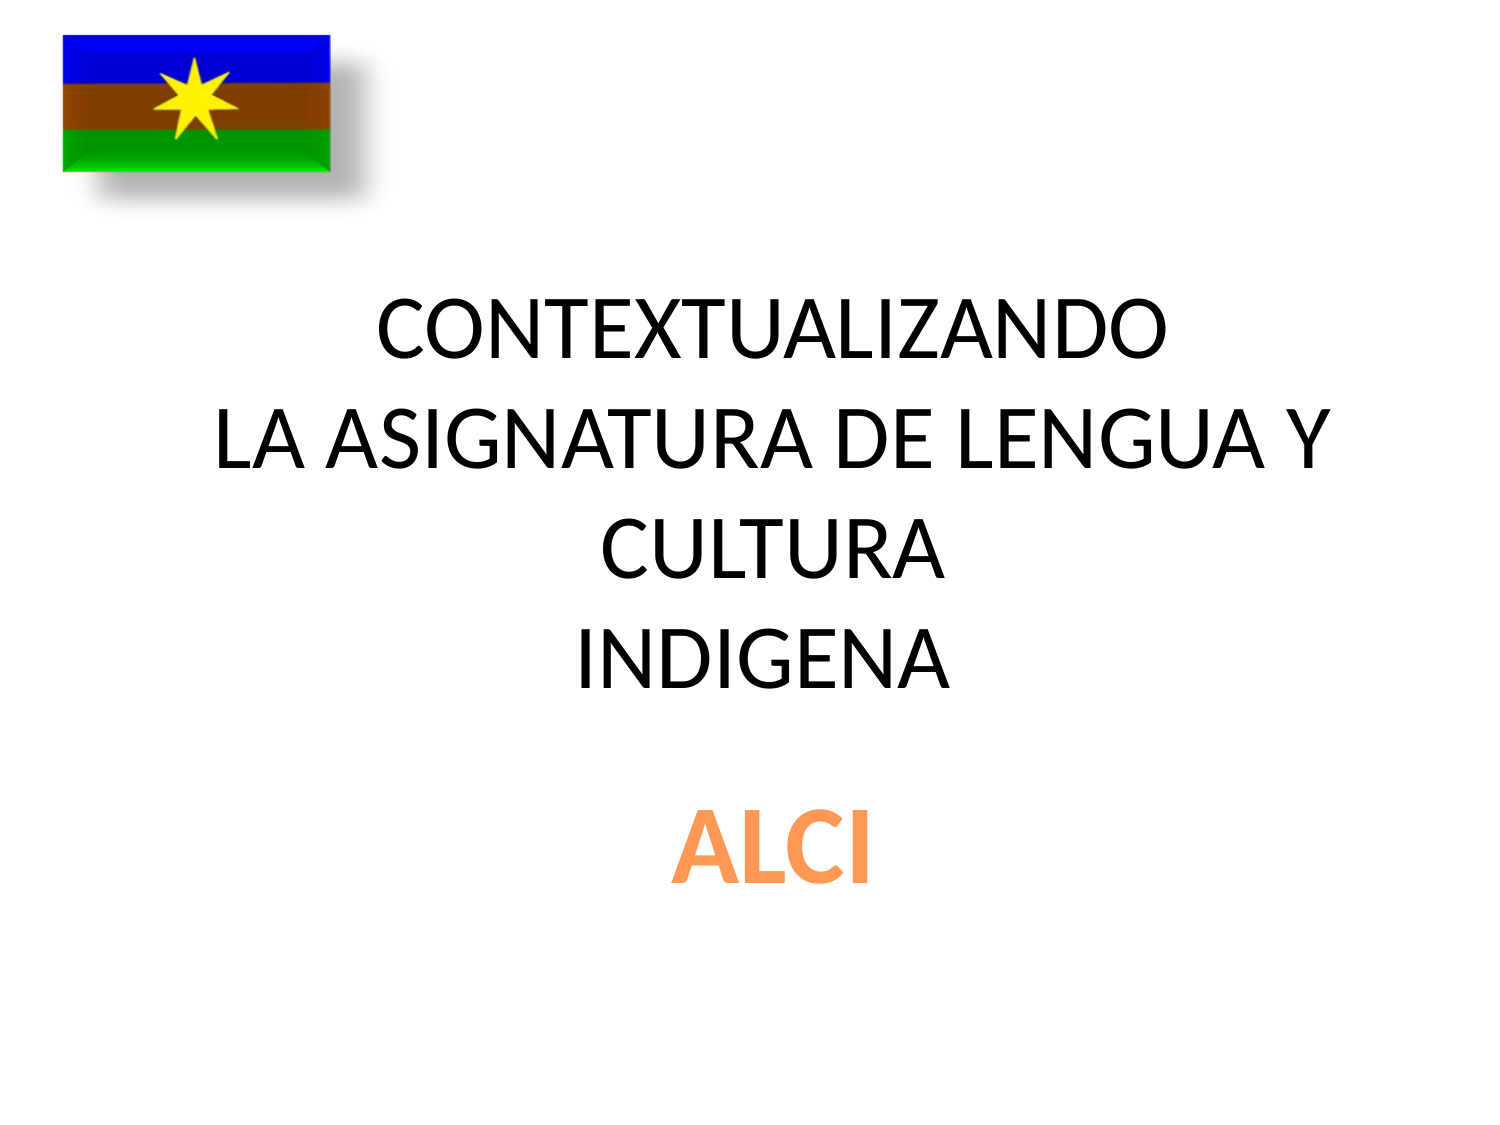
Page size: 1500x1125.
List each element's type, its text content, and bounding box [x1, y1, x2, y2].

text_box ALCI [656, 763, 891, 914]
picture [54, 27, 408, 232]
title CONTEXTUALIZANDO LA ASIGNATURA DE LENGUA Y CULTURA INDIGENA [135, 216, 1411, 758]
